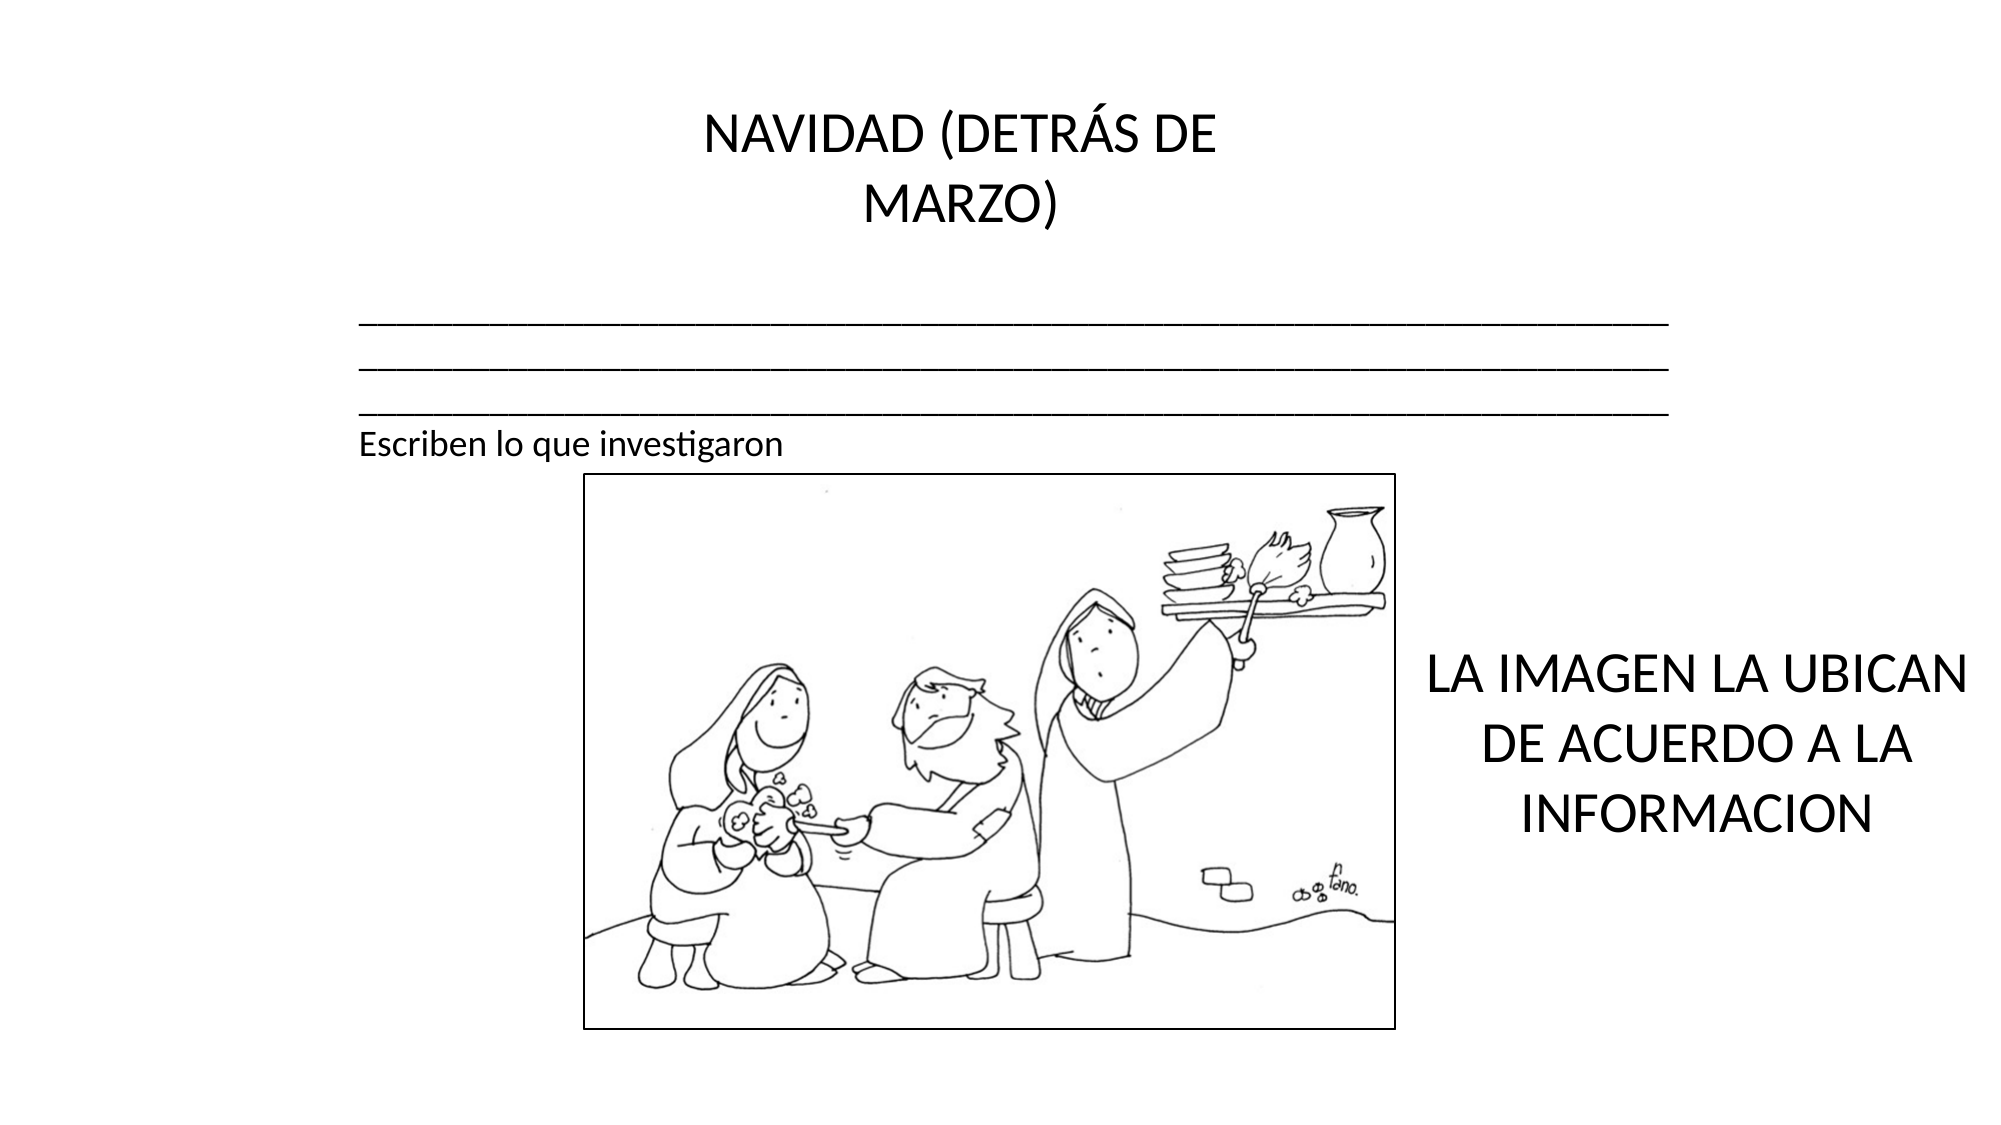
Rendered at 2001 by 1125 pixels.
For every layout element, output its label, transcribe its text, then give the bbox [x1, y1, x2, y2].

picture [583, 473, 1396, 1030]
text_box NAVIDAD (DETRÁS DE MARZO) [652, 86, 1270, 242]
text_box LA IMAGEN LA UBICAN DE ACUERDO A LA INFORMACION [1396, 627, 2000, 852]
text_box __________________________________________________________________________________________________________________________________________________________________________________________________________________ Escriben lo que investigaron [344, 276, 1690, 472]
